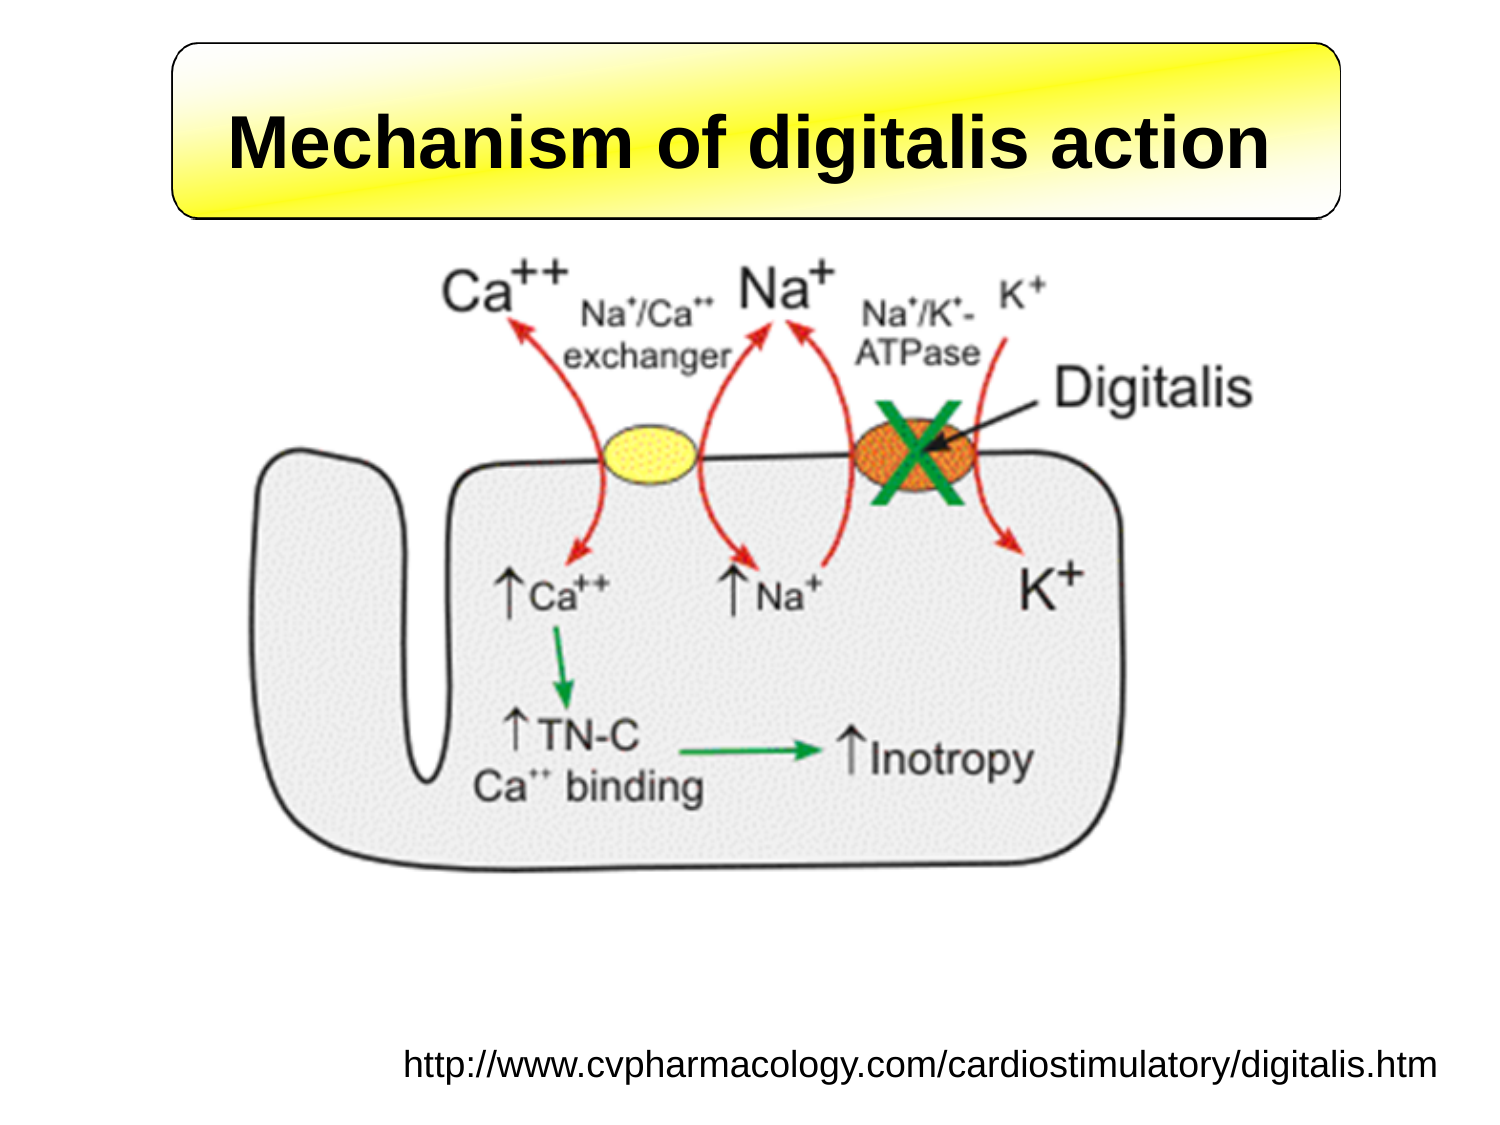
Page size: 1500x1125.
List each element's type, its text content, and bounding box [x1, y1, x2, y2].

title Mechanism of digitalis action [74, 44, 1426, 233]
picture [222, 234, 1267, 891]
text_box http://www.cvpharmacology.com/cardiostimulatory/digitalis.htm [388, 972, 1489, 1093]
picture [170, 42, 1341, 221]
